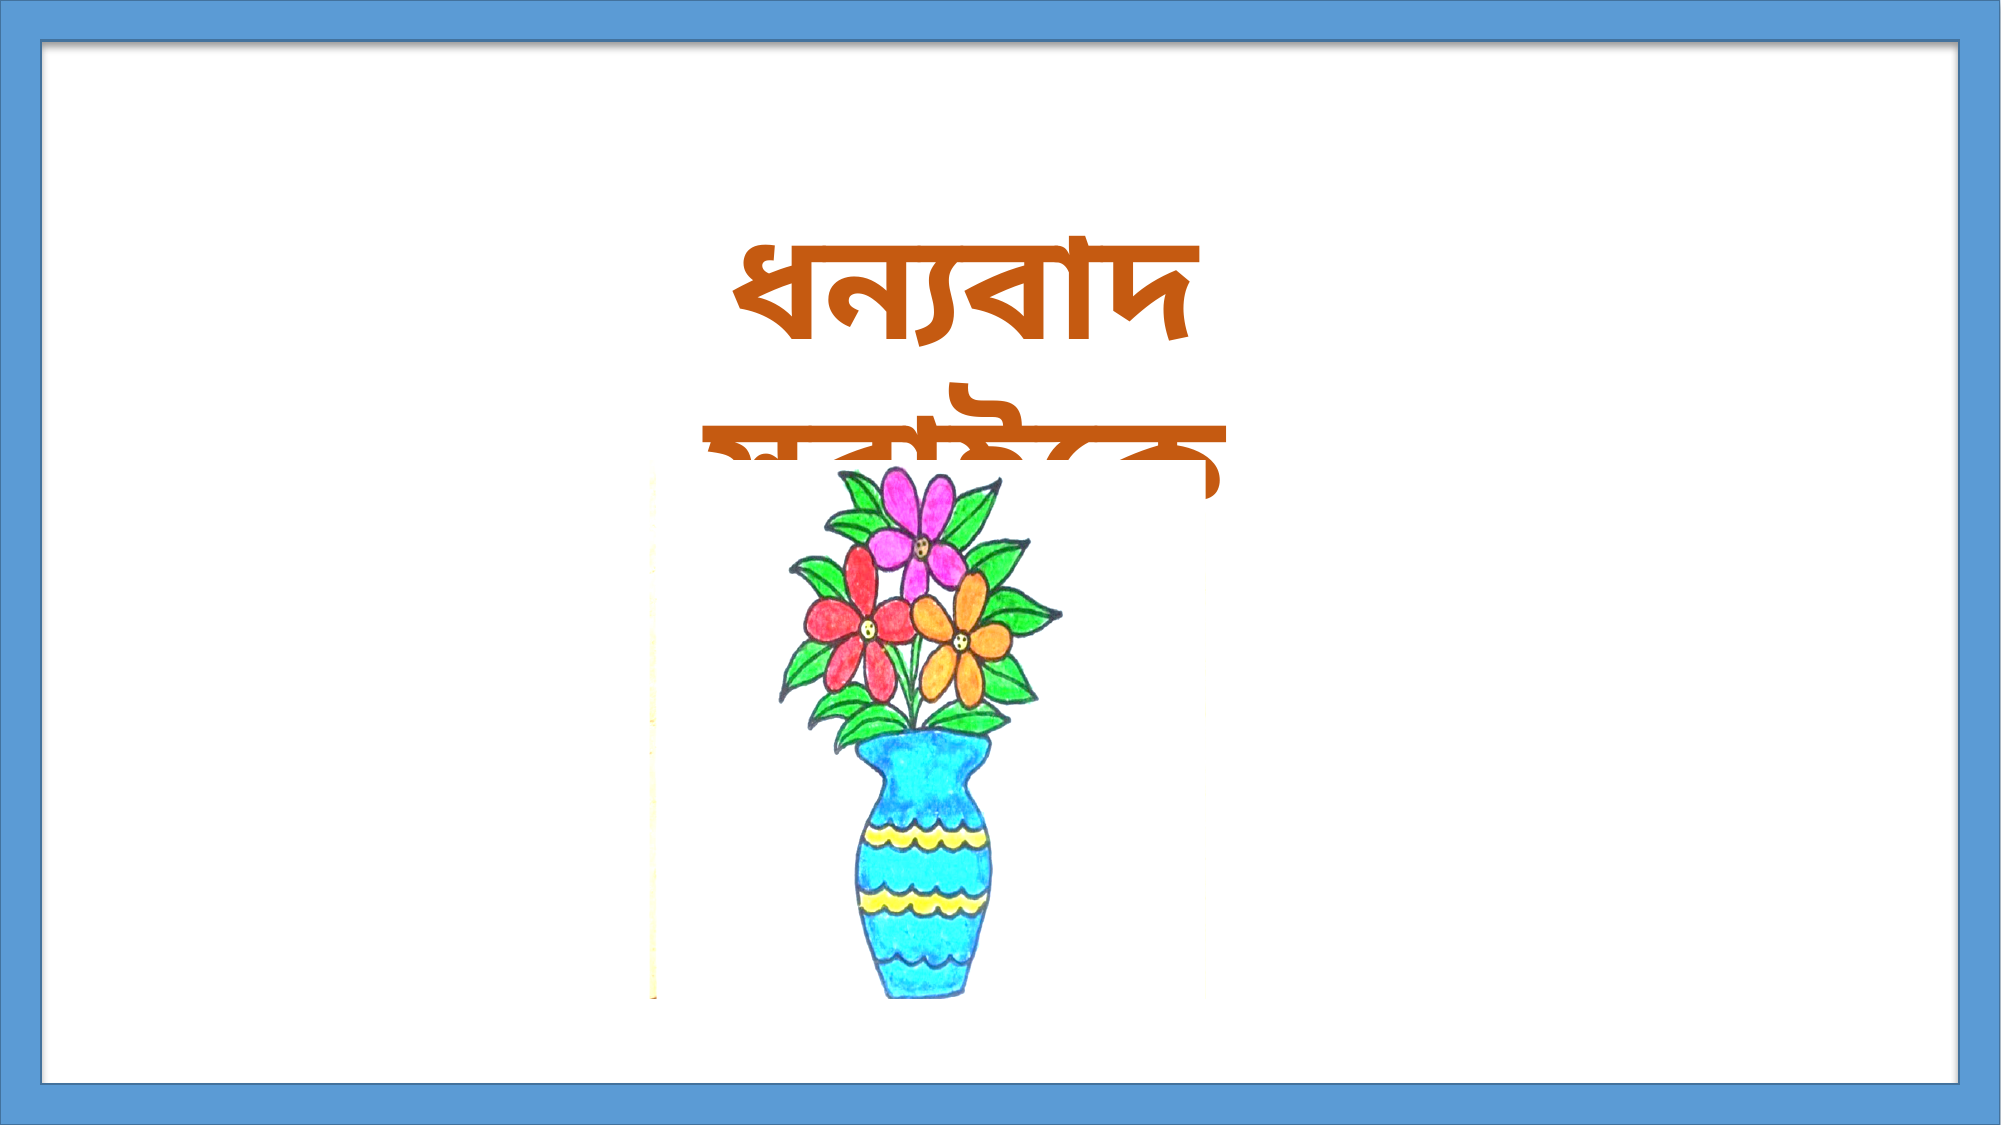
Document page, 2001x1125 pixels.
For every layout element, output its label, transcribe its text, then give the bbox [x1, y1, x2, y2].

text_box ধন্যবাদ সবাইকে [457, 182, 1472, 558]
picture [649, 460, 1206, 1045]
